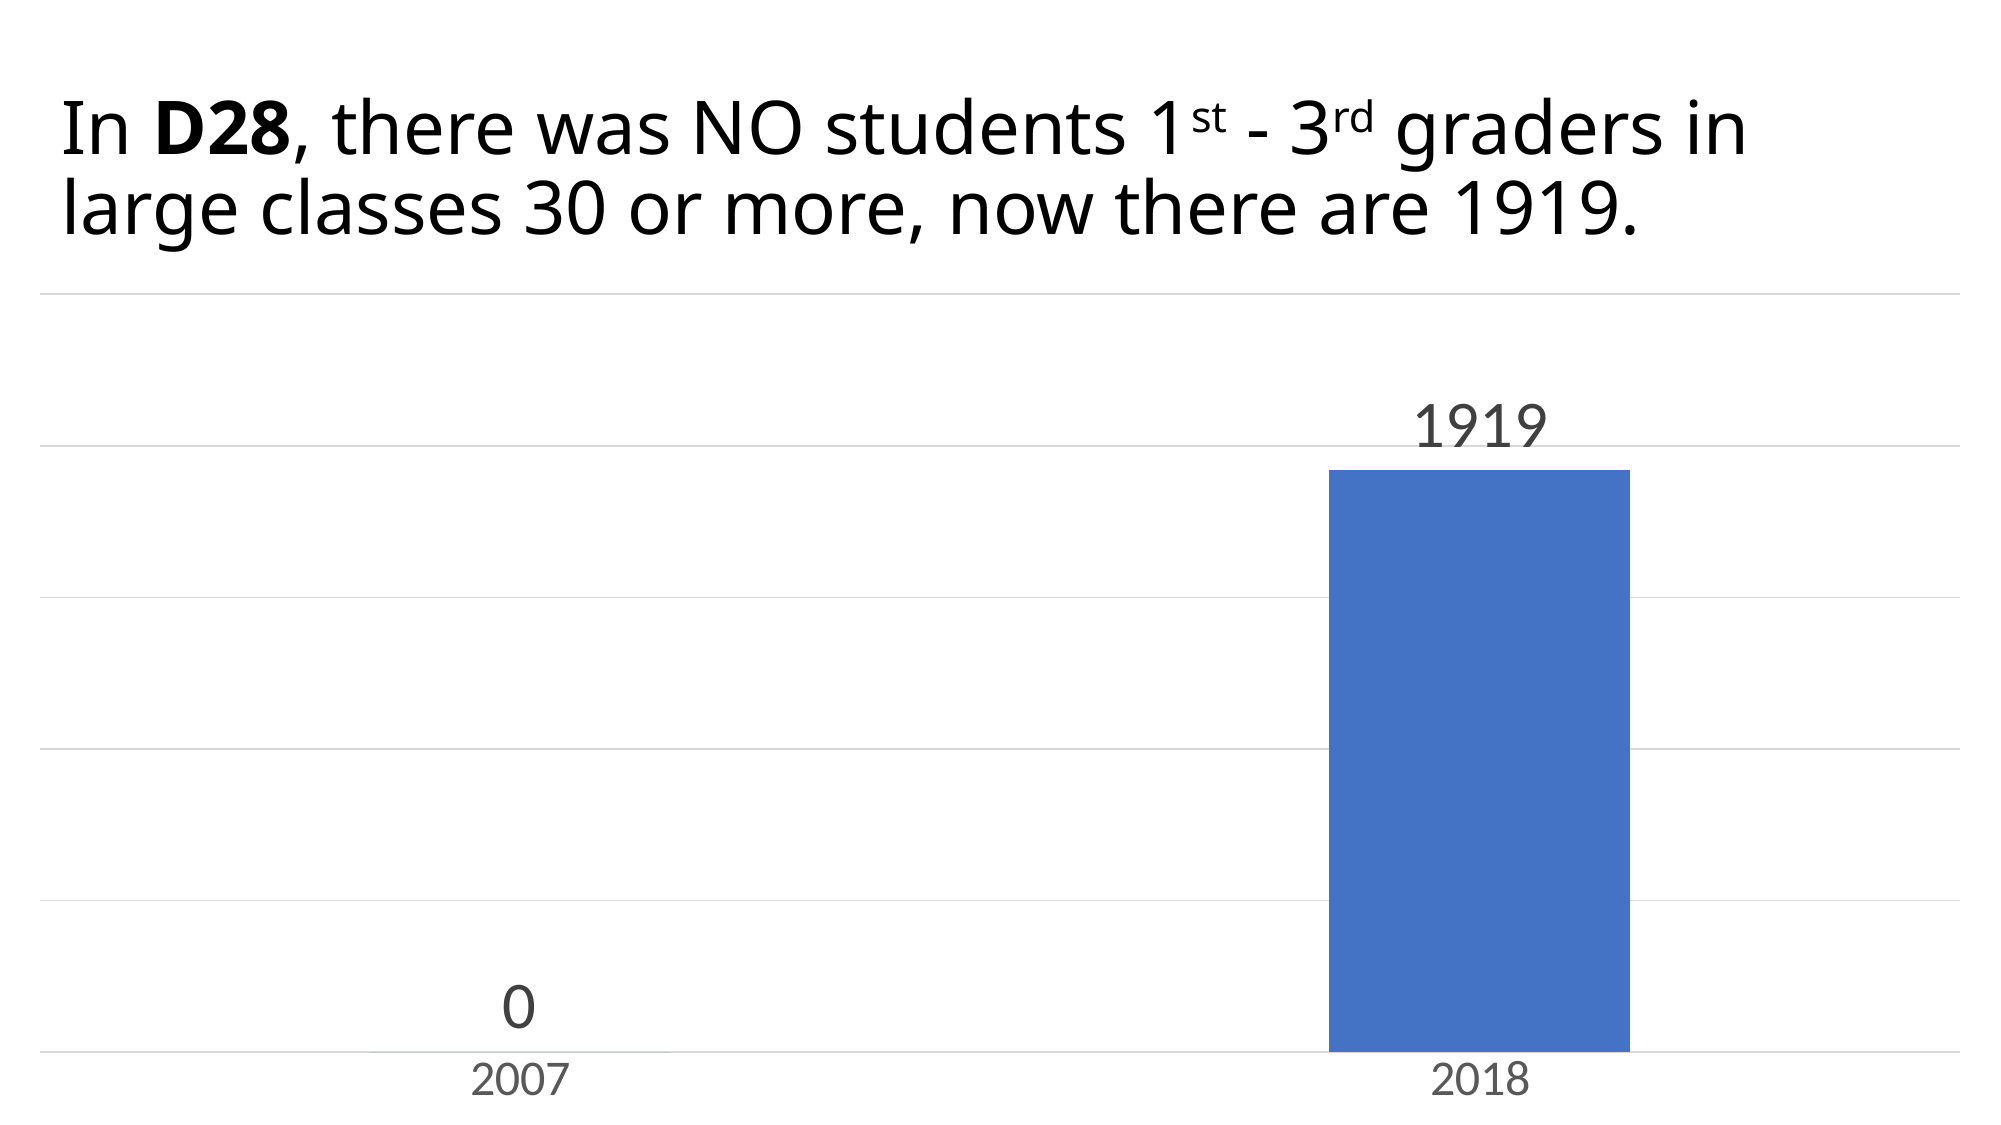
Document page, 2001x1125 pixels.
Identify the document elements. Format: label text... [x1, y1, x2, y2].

title In D28, there was NO students 1st - 3rd graders in large classes 30 or more, now there are 1919. [46, 63, 1863, 277]
chart [0, 277, 2000, 1125]
